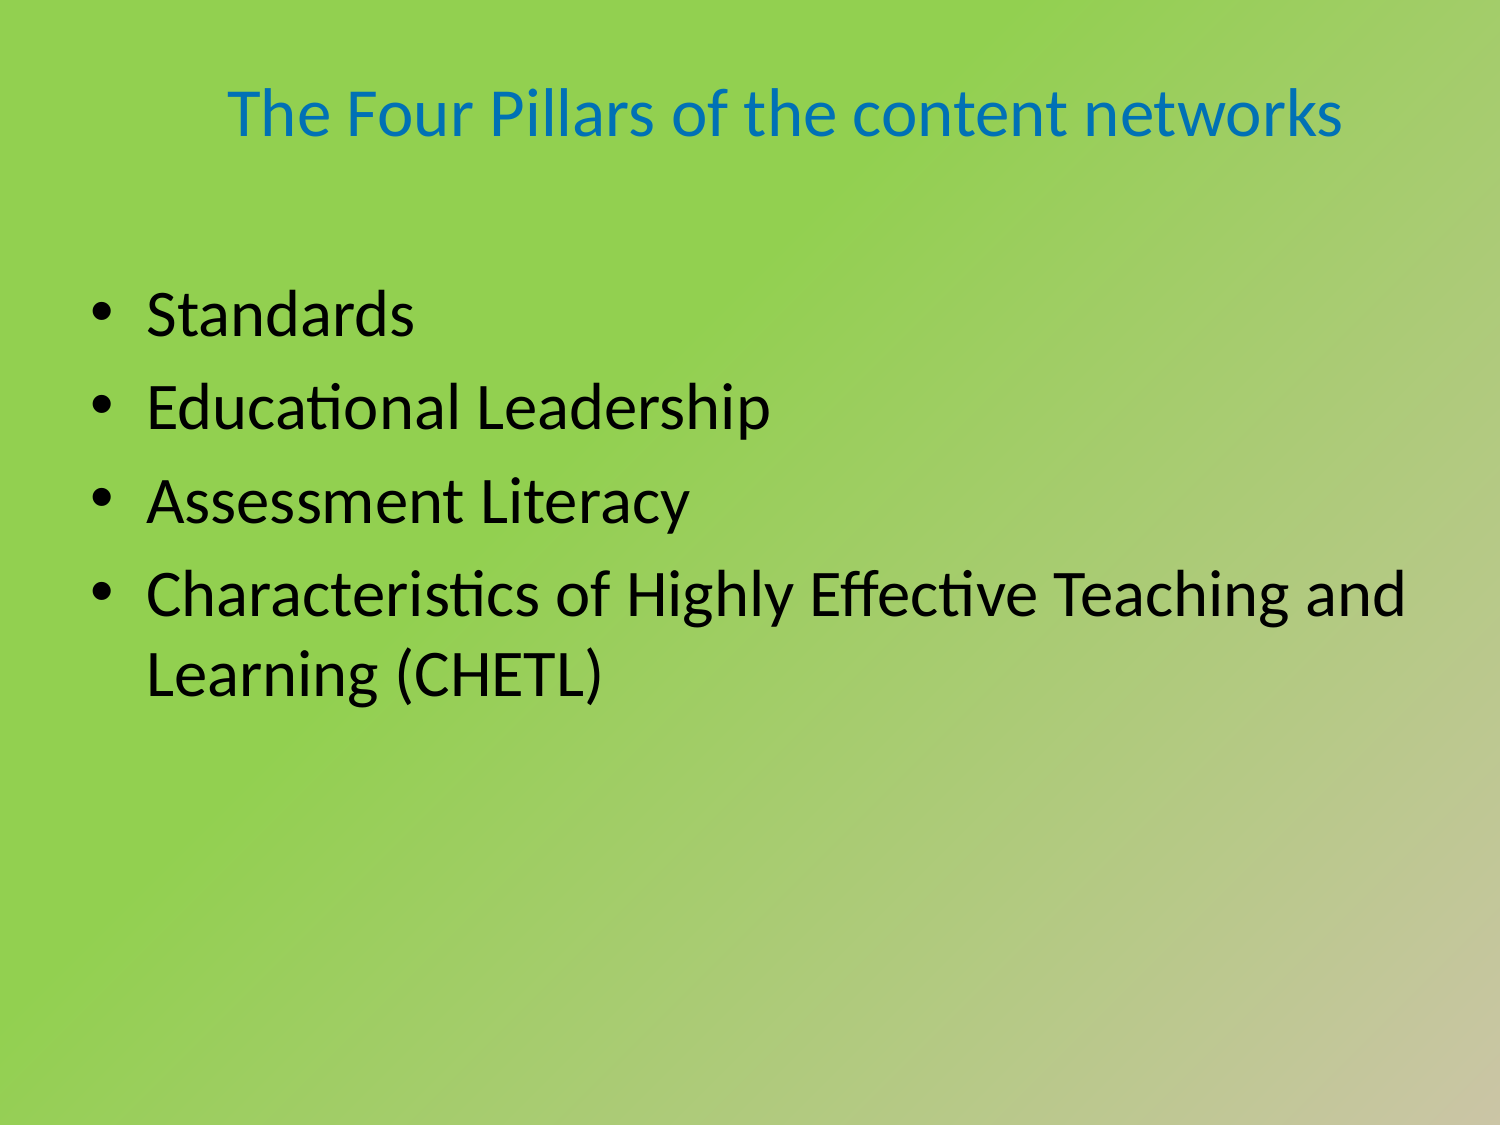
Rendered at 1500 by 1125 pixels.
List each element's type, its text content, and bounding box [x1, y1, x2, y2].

list Standards Educational Leadership Assessment Literacy Characteristics of Highly Effective Teaching and Learning (CHETL) [75, 262, 1425, 1005]
title The Four Pillars of the content networks [212, 50, 1413, 168]
